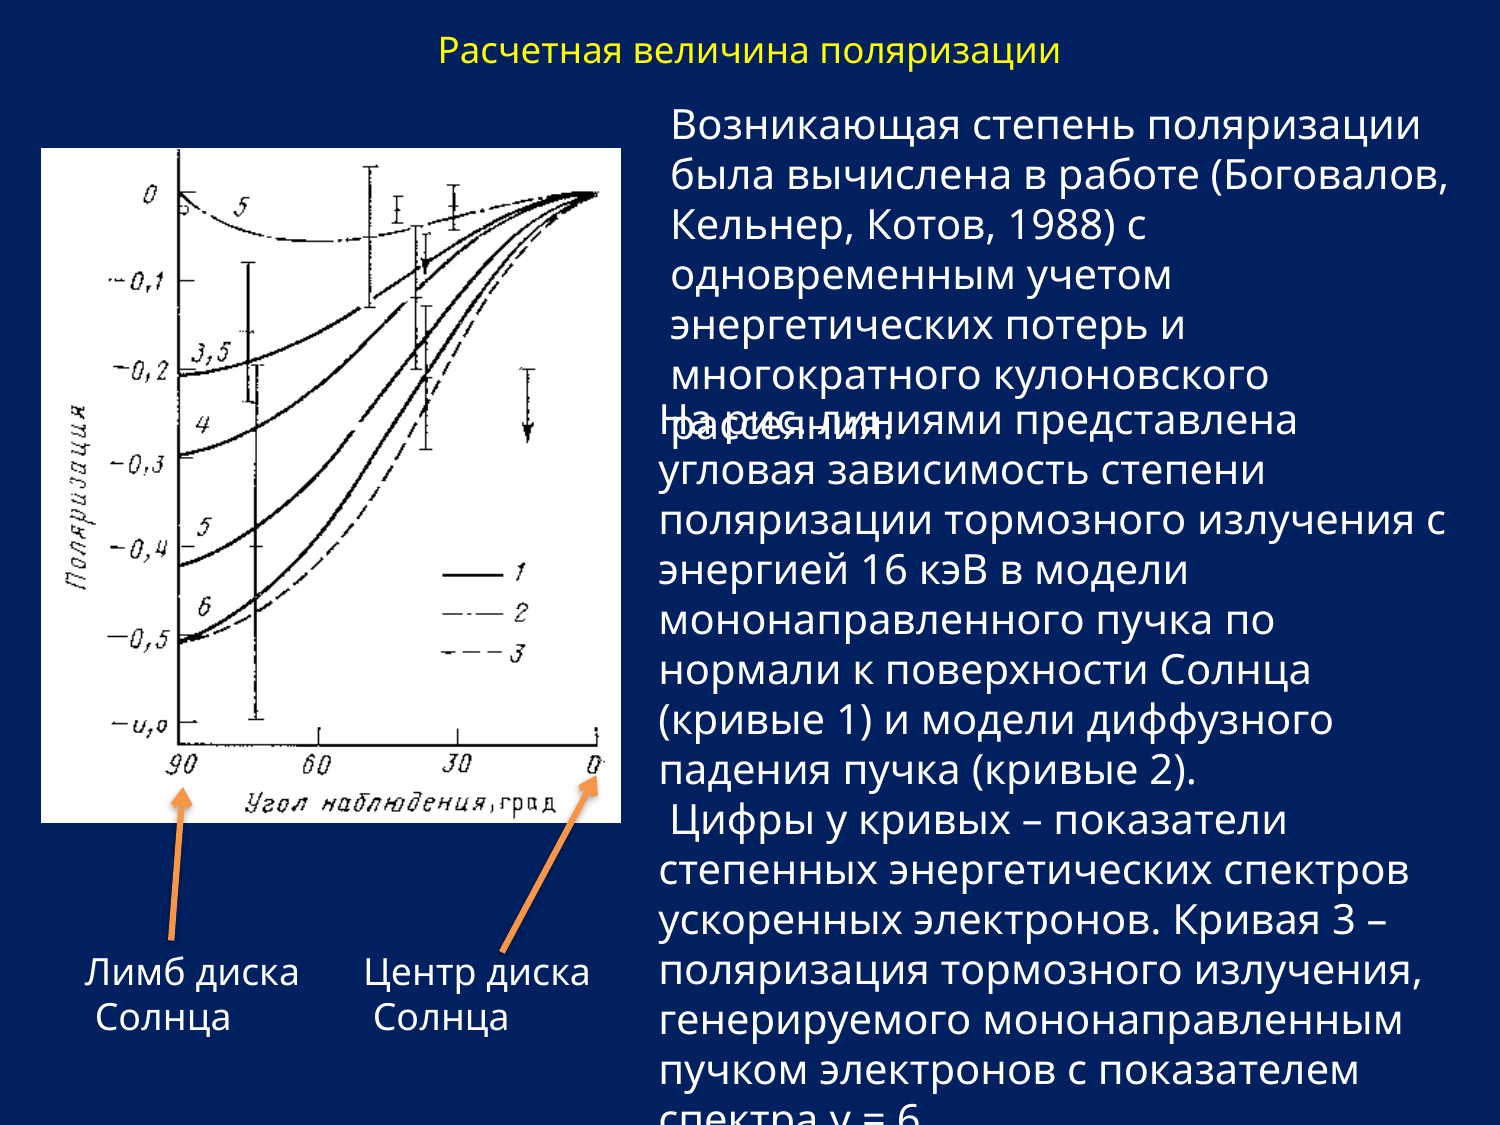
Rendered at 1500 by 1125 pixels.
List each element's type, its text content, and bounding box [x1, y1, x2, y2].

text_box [501, 774, 597, 953]
title Расчетная величина поляризации [75, 19, 1425, 79]
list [41, 148, 621, 823]
text_box Возникающая степень поляризации была вычислена в работе (Боговалов, Кельнер, Котов, 1988) с одновременным учетом энергетических потерь и многократного кулоновского рассеяния. [655, 90, 1483, 385]
text_box Центр диска Солнца [348, 940, 621, 1046]
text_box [170, 786, 184, 941]
text_box На рис. линиями представлена угловая зависимость степени поляризации тормозного излучения с энергией 16 кэВ в модели мононаправленного пучка по нормали к поверхности Солнца (кривые 1) и модели диффузного падения пучка (кривые 2). Цифры у кривых – показатели степенных энергетических спектров ускоренных электронов. Кривая 3 –поляризация тормозного излучения, генерируемого мононаправленным пучком электронов с показателем спектра γ = 6. [643, 385, 1483, 1125]
text_box Лимб диска Солнца [70, 940, 315, 1046]
